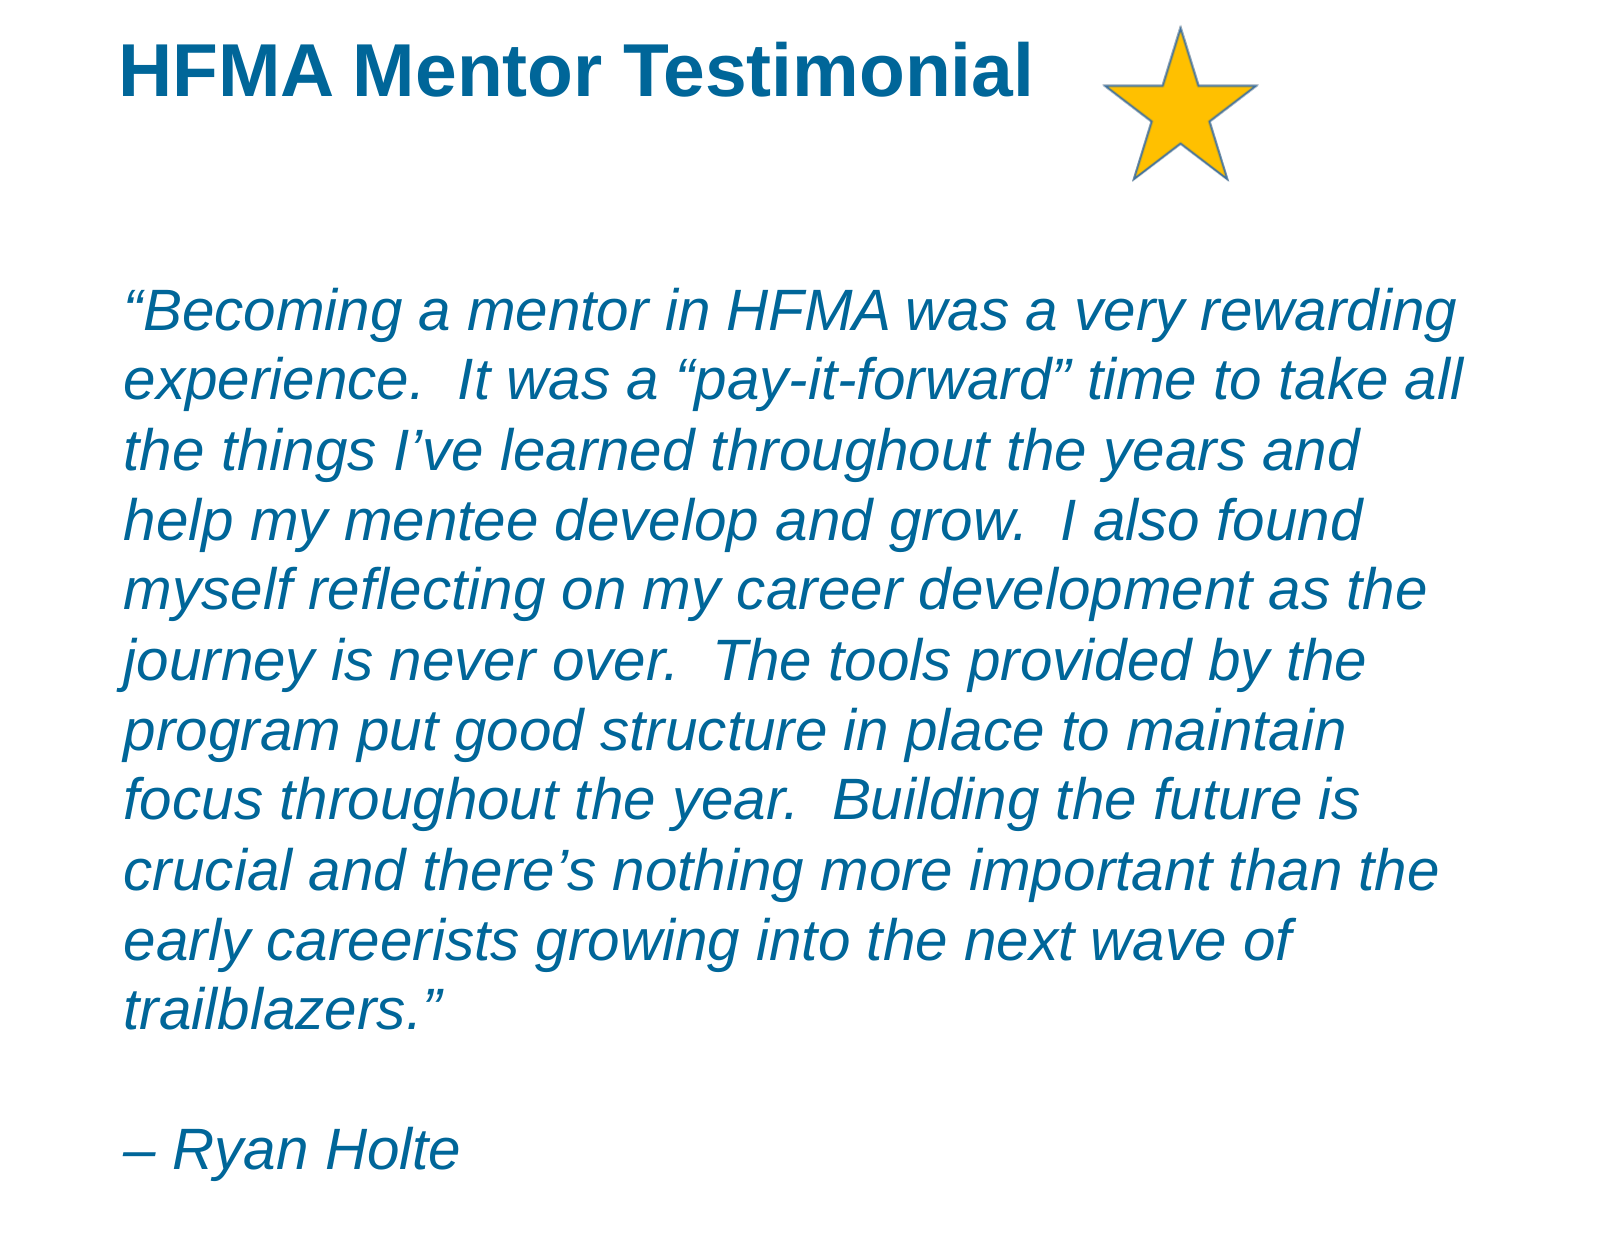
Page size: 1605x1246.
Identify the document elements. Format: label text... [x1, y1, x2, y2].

picture [1101, 24, 1259, 182]
list “Becoming a mentor in HFMA was a very rewarding experience. It was a “pay-it-forward” time to take all the things I’ve learned throughout the years and help my mentee develop and grow. I also found myself reflecting on my career development as the journey is never over. The tools provided by the program put good structure in place to maintain focus throughout the year. Building the future is crucial and there’s nothing more important than the early careerists growing into the next wave of trailblazers.” – Ryan Holte [123, 271, 1482, 1191]
title HFMA Mentor Testimonial [118, 21, 1487, 113]
